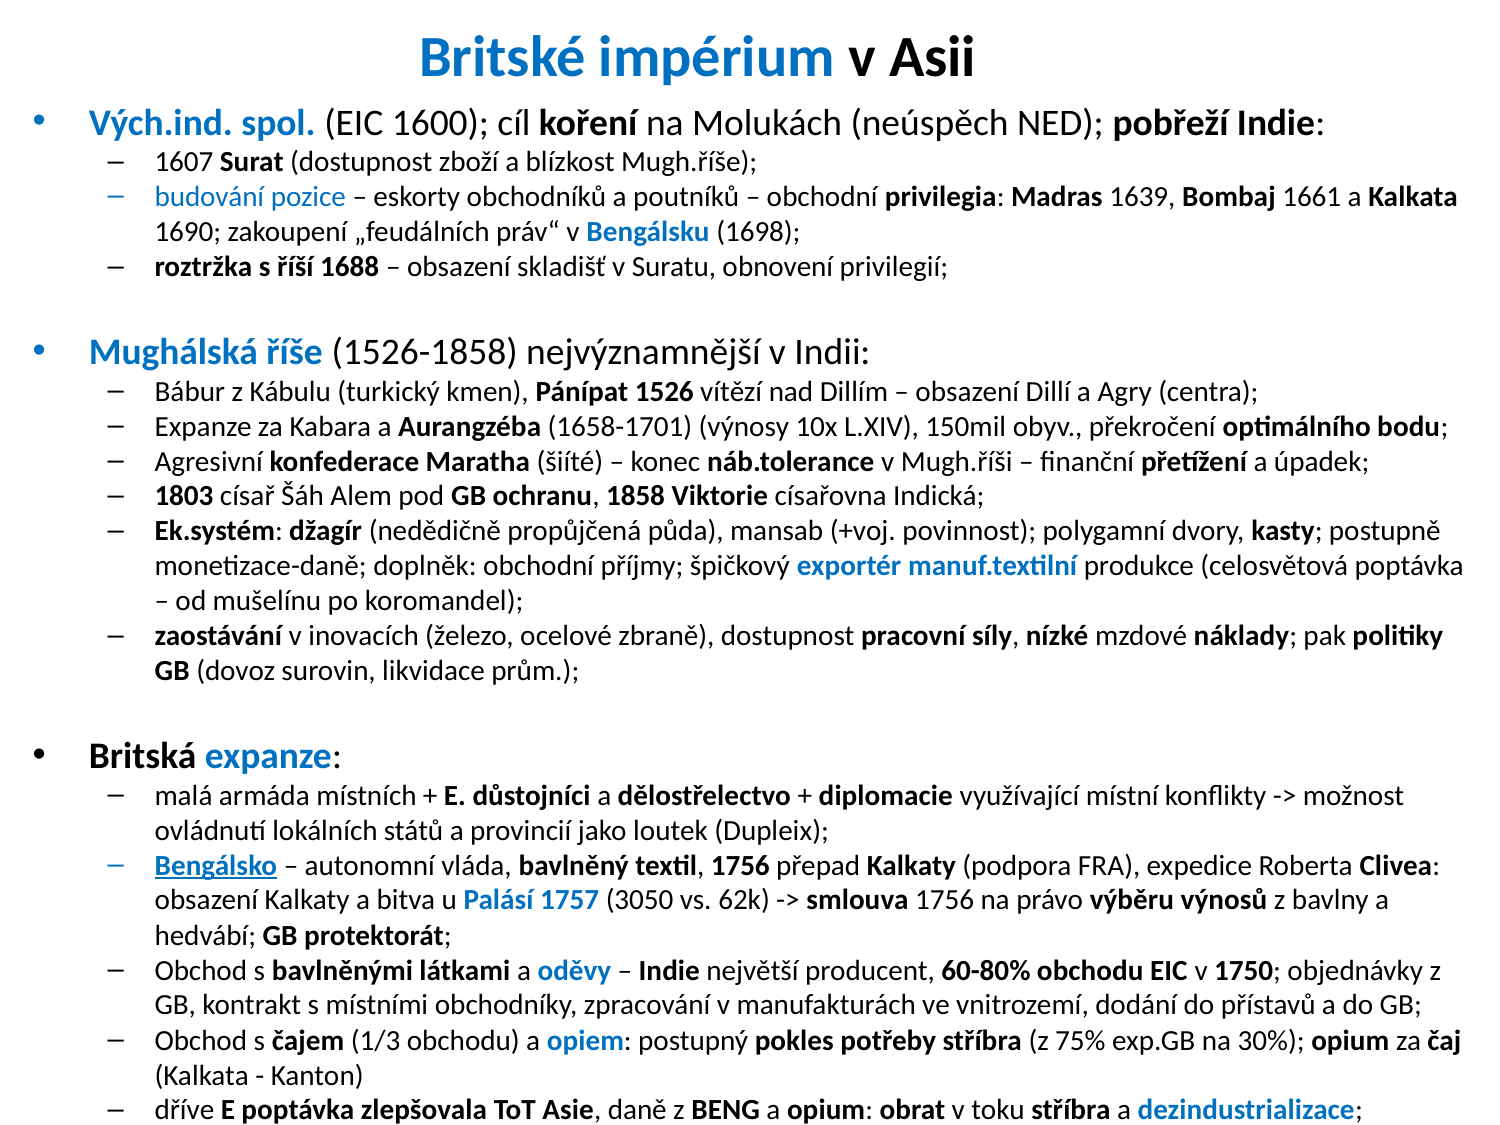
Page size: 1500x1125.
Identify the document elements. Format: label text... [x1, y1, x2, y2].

title Britské impérium v Asii [100, 0, 1296, 90]
list Vých.ind. spol. (EIC 1600); cíl koření na Molukách (neúspěch NED); pobřeží Indie: 1607 Surat (dostupnost zboží a blízkost Mugh.říše); budování pozice – eskorty obchodníků a poutníků – obchodní privilegia: Madras 1639, Bombaj 1661 a Kalkata 1690; zakoupení „feudálních práv“ v Bengálsku (1698); roztržka s říší 1688 – obsazení skladišť v Suratu, obnovení privilegií; Mughálská říše (1526-1858) nejvýznamnější v Indii: Bábur z Kábulu (turkický kmen), Pánípat 1526 vítězí nad Dillím – obsazení Dillí a Agry (centra); Expanze za Kabara a Aurangzéba (1658-1701) (výnosy 10x L.XIV), 150mil obyv., překročení optimálního bodu; Agresivní konfederace Maratha (šiíté) – konec náb.tolerance v Mugh.říši – finanční přetížení a úpadek; 1803 císař Šáh Alem pod GB ochranu, 1858 Viktorie císařovna Indická; Ek.systém: džagír (nedědičně propůjčená půda), mansab (+voj. povinnost); polygamní dvory, kasty; postupně monetizace-daně; doplněk: obchodní příjmy; špičkový exportér manuf.textilní produkce (celosvětová poptávka – od mušelínu po koromandel); zaostávání v inovacích (železo, ocelové zbraně), dostupnost pracovní síly, nízké mzdové náklady; pak politiky GB (dovoz surovin, likvidace prům.); Britská expanze: malá armáda místních + E. důstojníci a dělostřelectvo + diplomacie využívající místní konflikty -> možnost ovládnutí lokálních států a provincií jako loutek (Dupleix); Bengálsko – autonomní vláda, bavlněný textil, 1756 přepad Kalkaty (podpora FRA), expedice Roberta Clivea: obsazení Kalkaty a bitva u Palásí 1757 (3050 vs. 62k) -> smlouva 1756 na právo výběru výnosů z bavlny a hedvábí; GB protektorát; Obchod s bavlněnými látkami a oděvy – Indie největší producent, 60-80% obchodu EIC v 1750; objednávky z GB, kontrakt s místními obchodníky, zpracování v manufakturách ve vnitrozemí, dodání do přístavů a do GB; Obchod s čajem (1/3 obchodu) a opiem: postupný pokles potřeby stříbra (z 75% exp.GB na 30%); opium za čaj (Kalkata - Kanton) dříve E poptávka zlepšovala ToT Asie, daně z BENG a opium: obrat v toku stříbra a dezindustrializace; [17, 90, 1483, 994]
